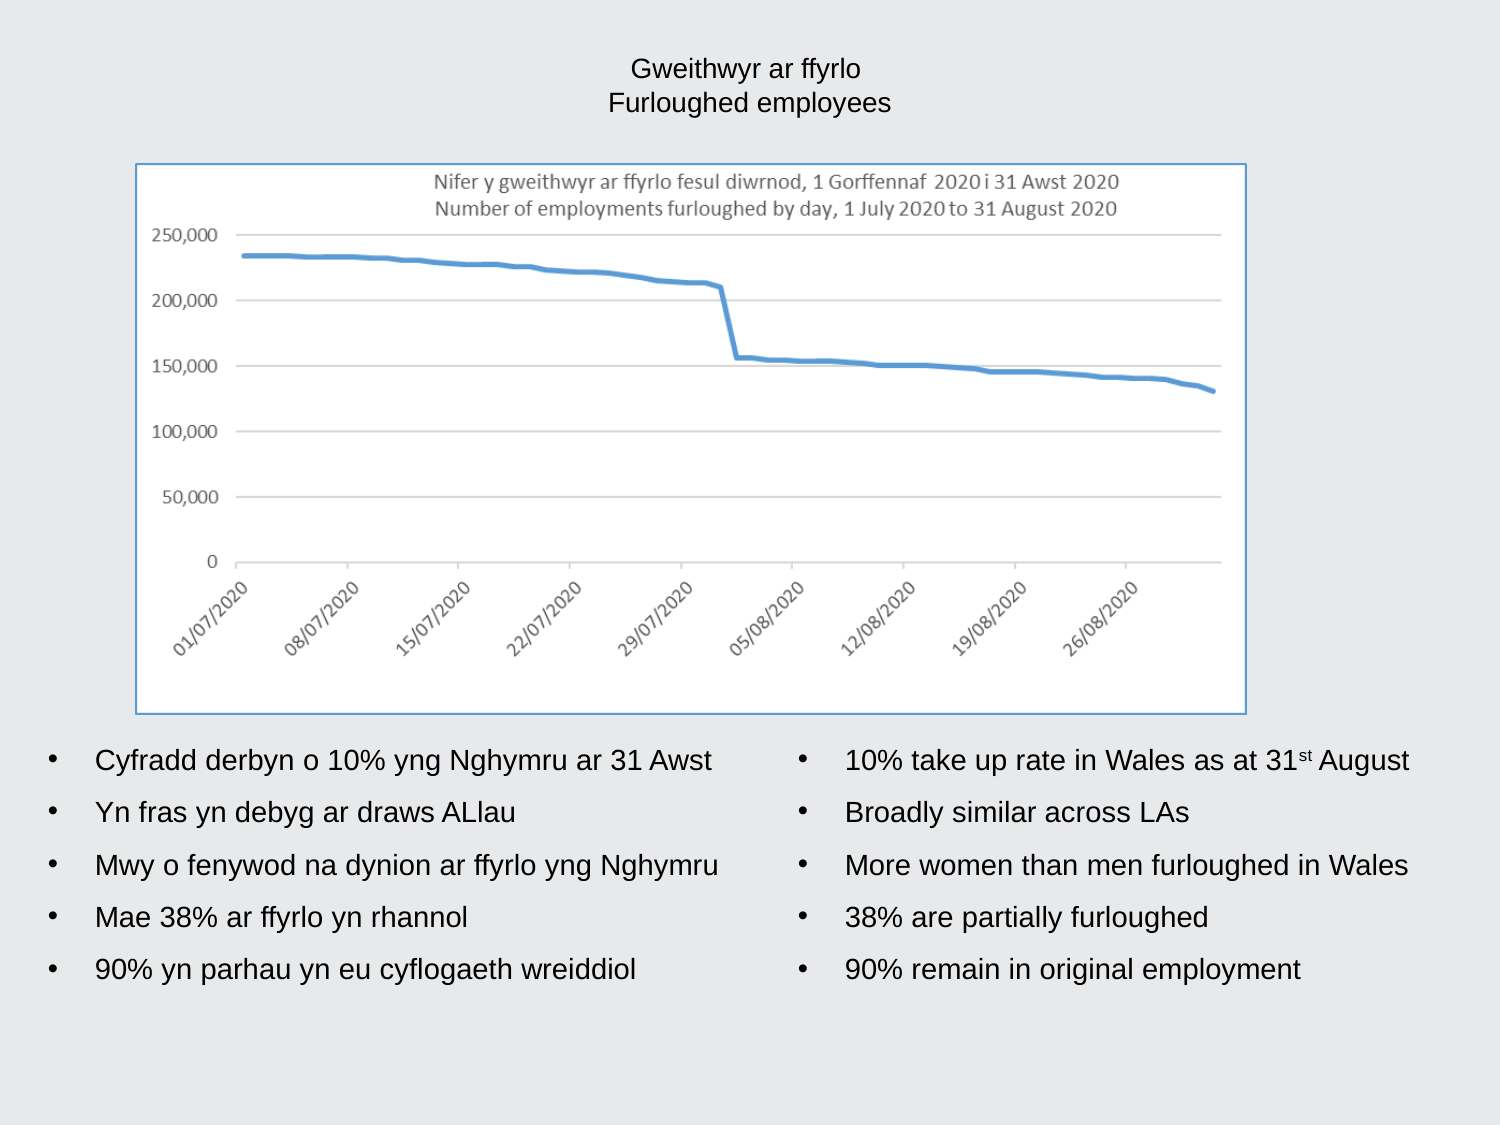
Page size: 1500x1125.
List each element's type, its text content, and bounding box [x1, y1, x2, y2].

picture [135, 163, 1247, 715]
text_box 10% take up rate in Wales as at 31st August Broadly similar across LAs More women than men furloughed in Wales 38% are partially furloughed 90% remain in original employment [783, 715, 1500, 993]
text_box Cyfradd derbyn o 10% yng Nghymru ar 31 Awst Yn fras yn debyg ar draws ALlau Mwy o fenywod na dynion ar ffyrlo yng Nghymru Mae 38% ar ffyrlo yn rhannol 90% yn parhau yn eu cyflogaeth wreiddiol [33, 715, 784, 1033]
title Gweithwyr ar ffyrlo Furloughed employees [75, 42, 1425, 126]
